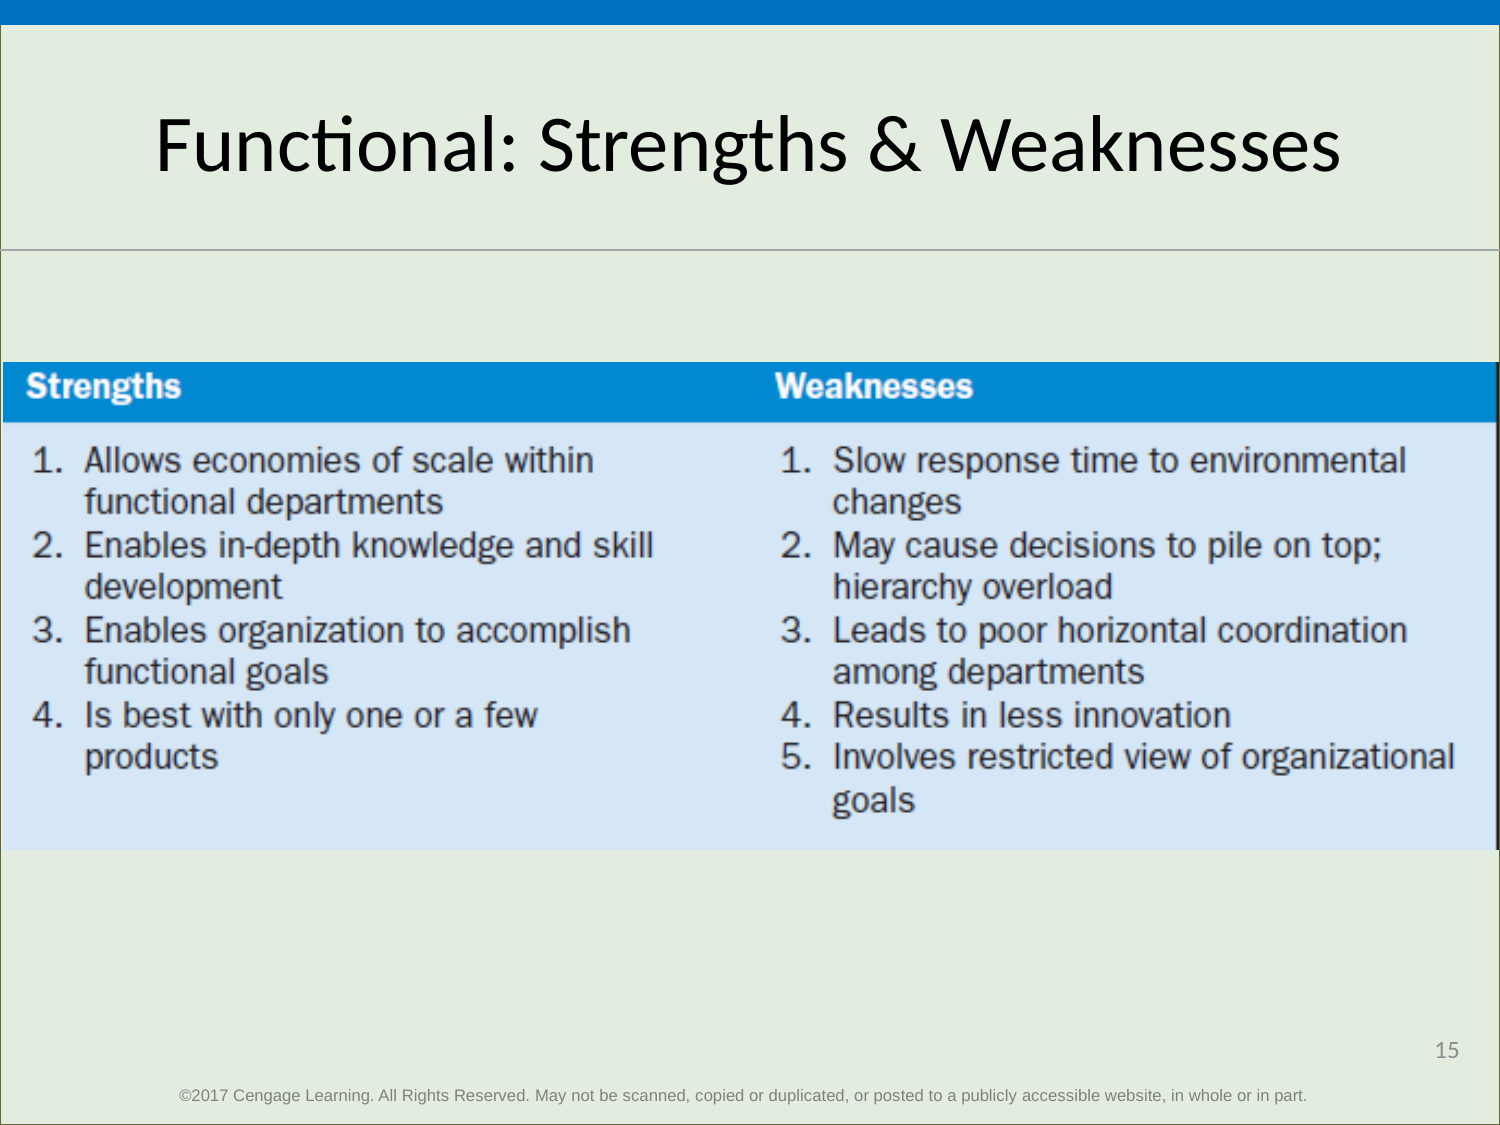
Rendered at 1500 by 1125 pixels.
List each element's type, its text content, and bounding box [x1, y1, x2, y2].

slide_number 15 [1299, 1018, 1475, 1079]
text_box ©2017 Cengage Learning. All Rights Reserved. May not be scanned, copied or duplicated, or posted to a publicly accessible website, in whole or in part. [164, 1077, 1395, 1125]
title Functional: Strengths & Weaknesses [75, 45, 1425, 233]
picture [27, 372, 183, 405]
picture [775, 372, 974, 398]
picture [2, 362, 1499, 851]
